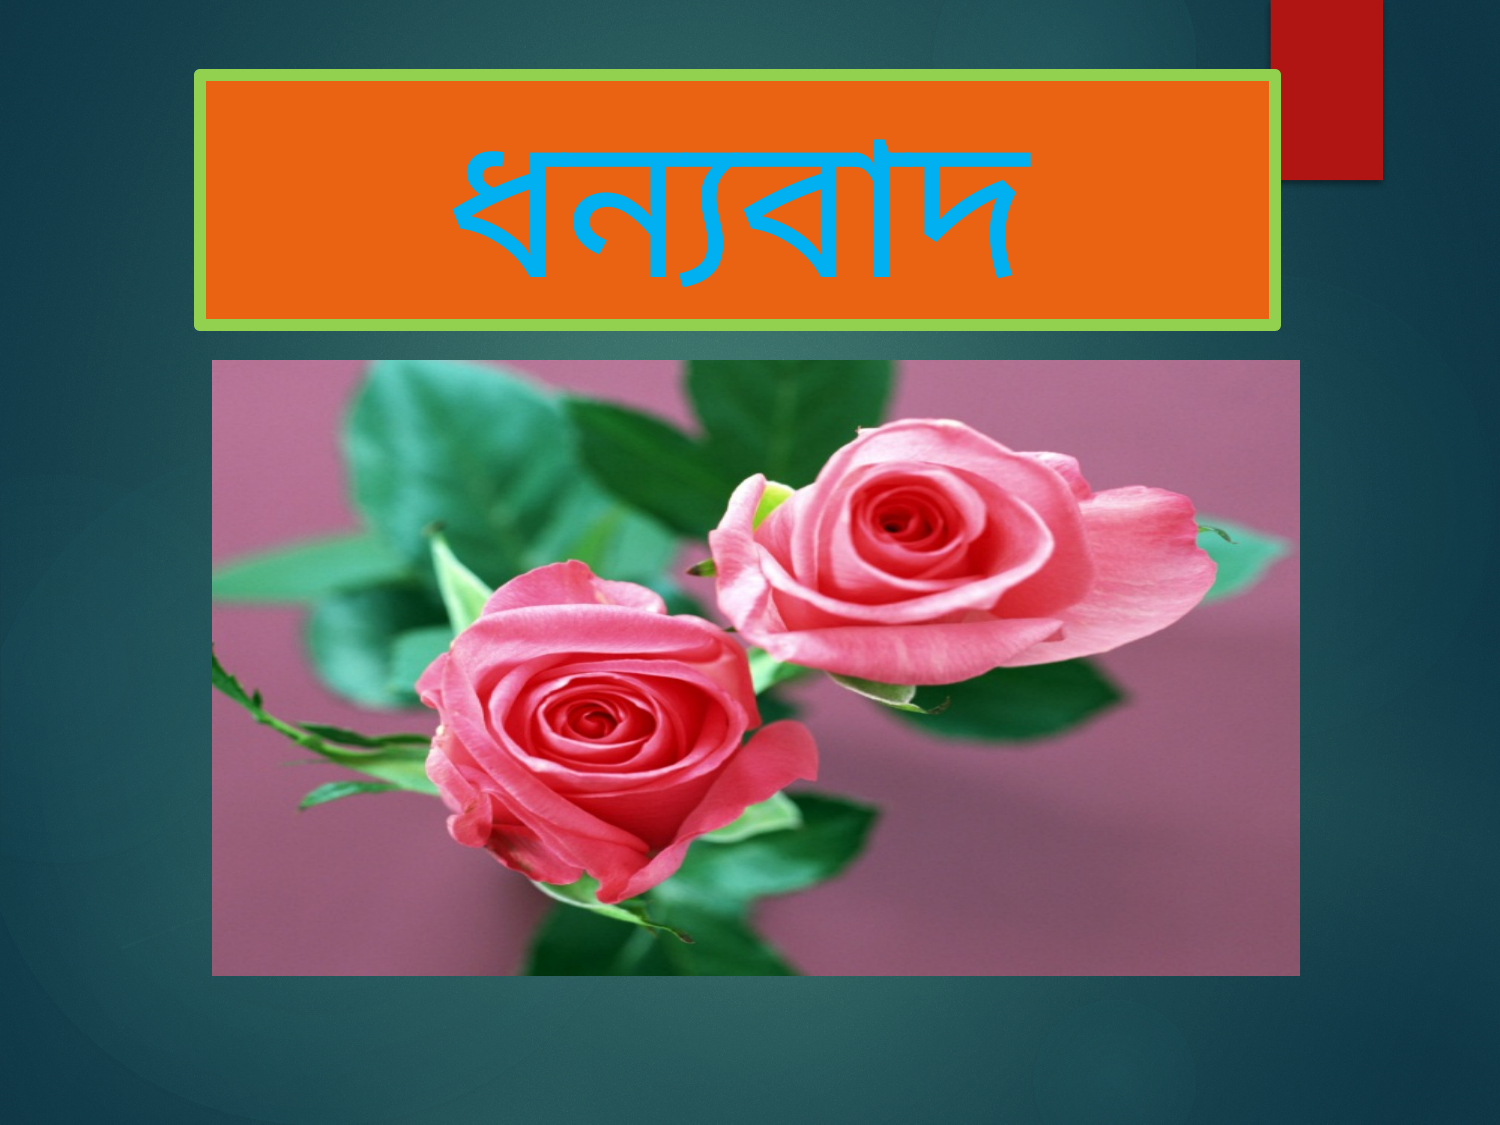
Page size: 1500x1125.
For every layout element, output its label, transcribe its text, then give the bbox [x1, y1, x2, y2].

picture [212, 360, 1301, 976]
title ধন্যবাদ [198, 73, 1277, 326]
